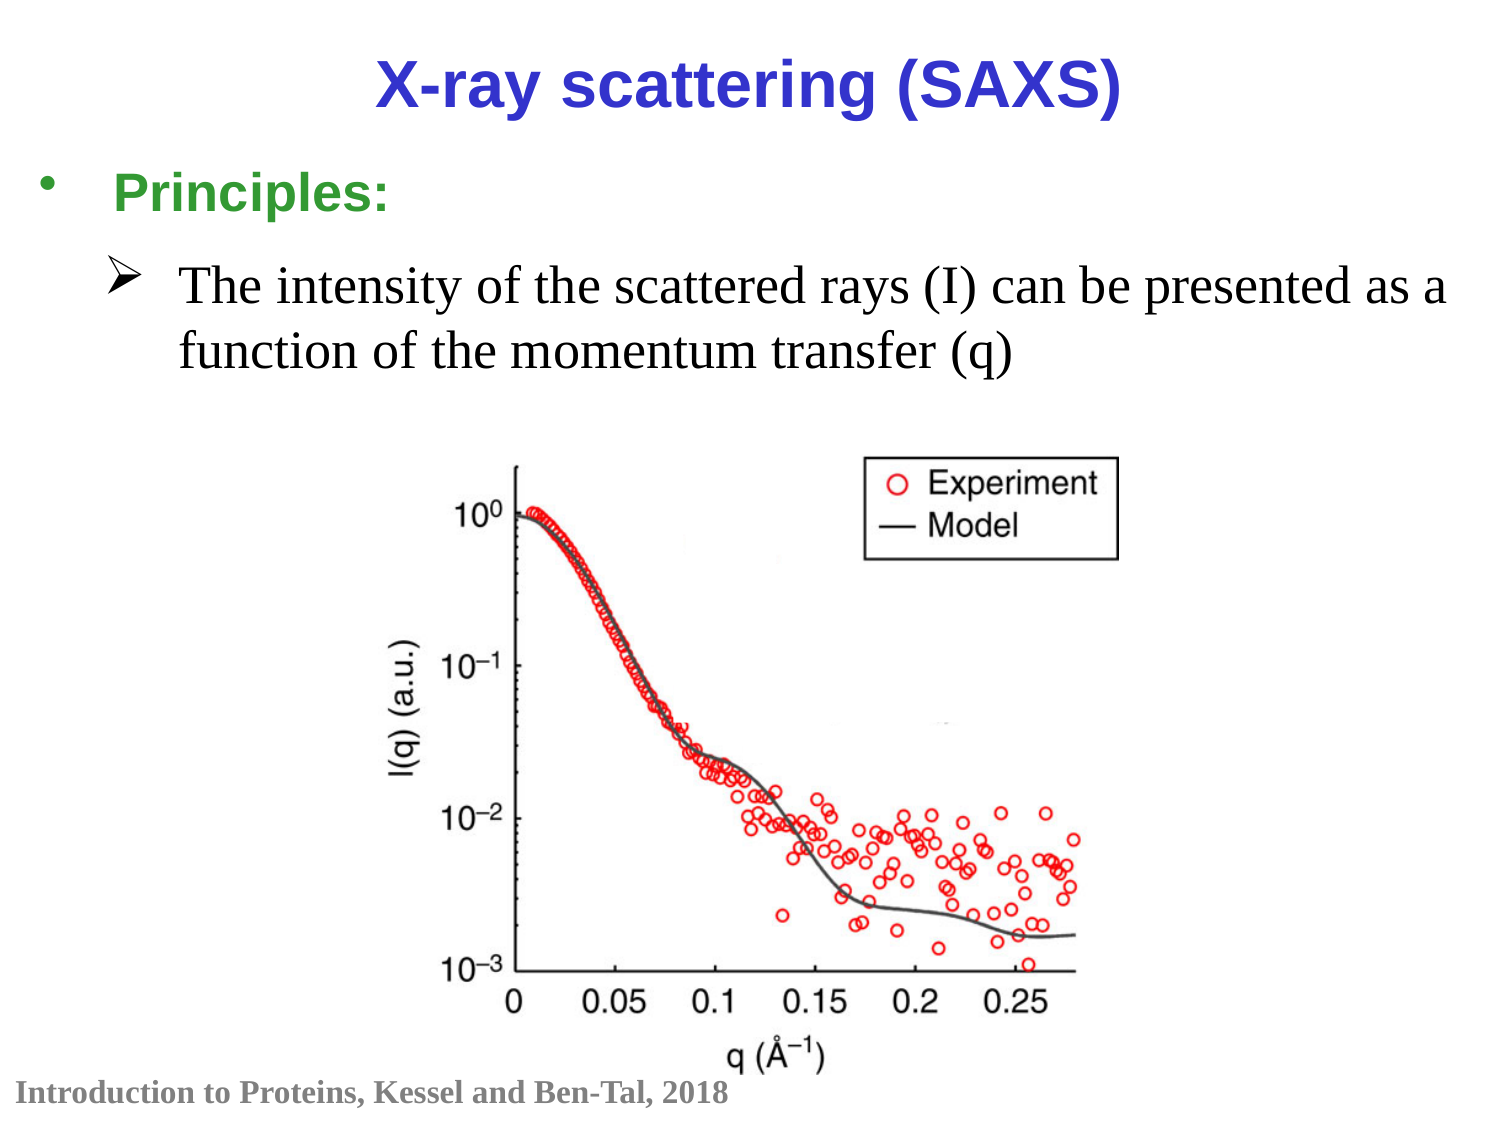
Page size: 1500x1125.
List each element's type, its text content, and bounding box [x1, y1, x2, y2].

text_box Principles: The intensity of the scattered rays (I) can be presented as a function of the momentum transfer (q) [23, 149, 1500, 387]
text_box X-ray scattering (SAXS) [40, 33, 1459, 128]
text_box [374, 444, 1125, 1075]
